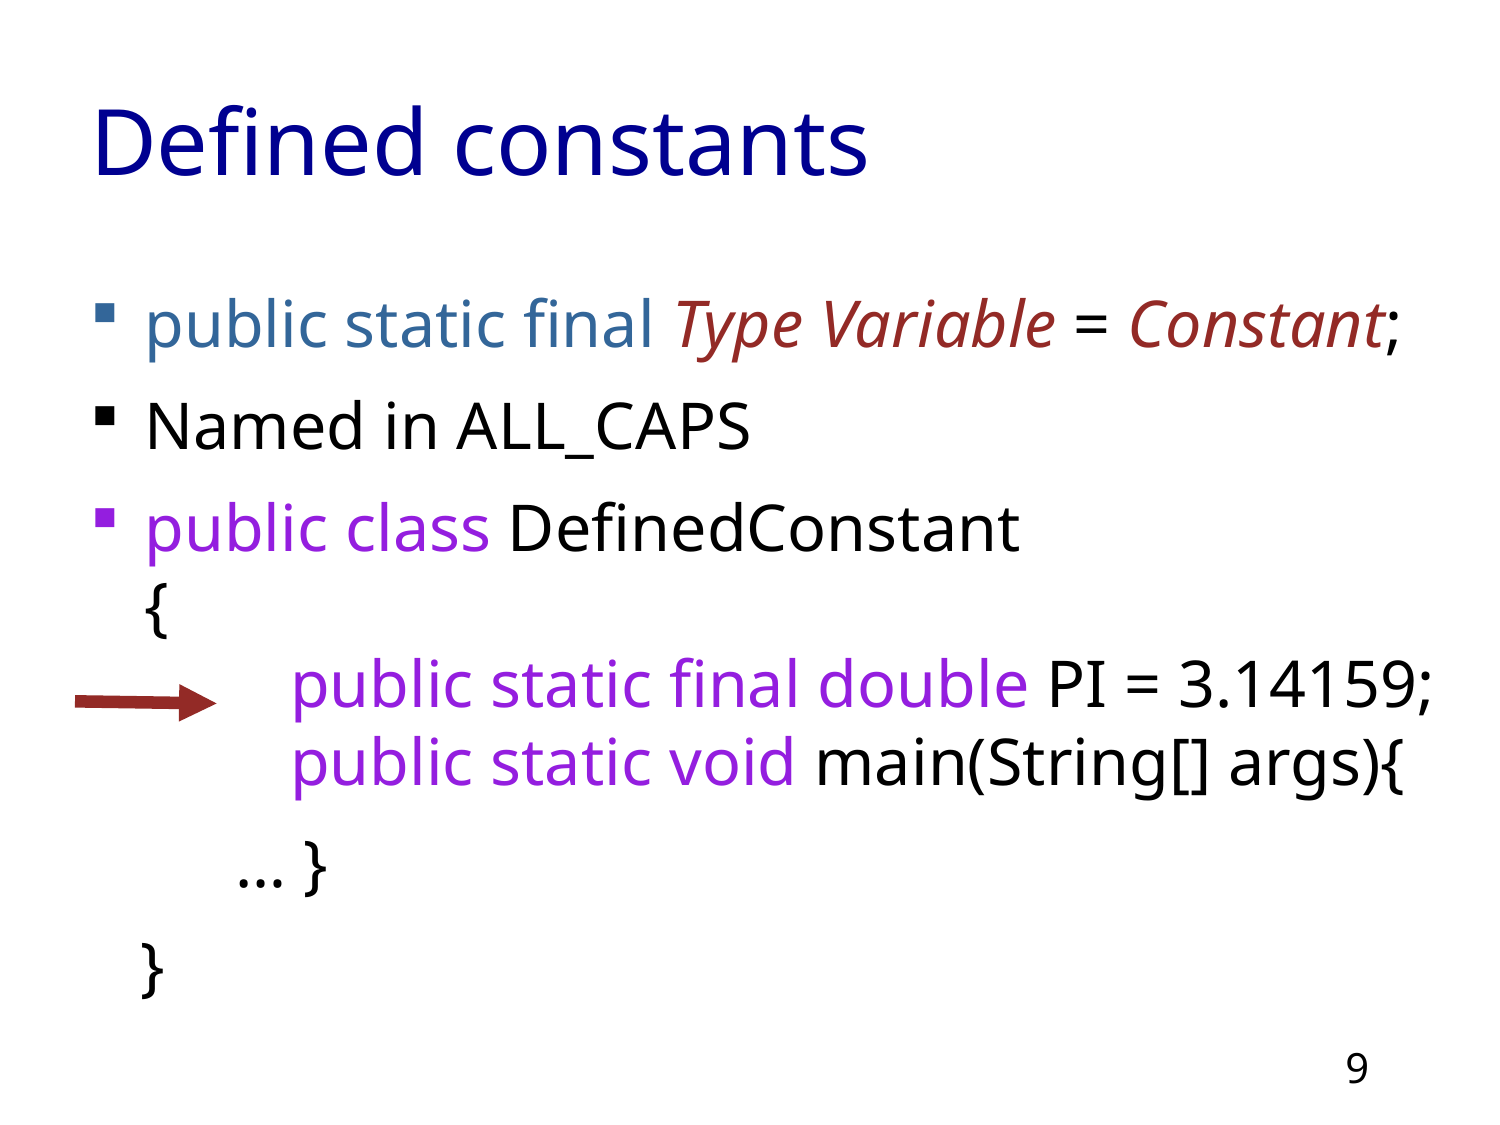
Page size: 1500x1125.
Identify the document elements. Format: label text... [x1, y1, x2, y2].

title Defined constants [75, 45, 1425, 233]
list public static final Type Variable = Constant; Named in ALL_CAPS public class DefinedConstant { public static final double PI = 3.14159; public static void main(String[] args){ … } } [75, 274, 1452, 1037]
text_box 9 [1330, 1034, 1500, 1106]
text_box [74, 697, 217, 710]
